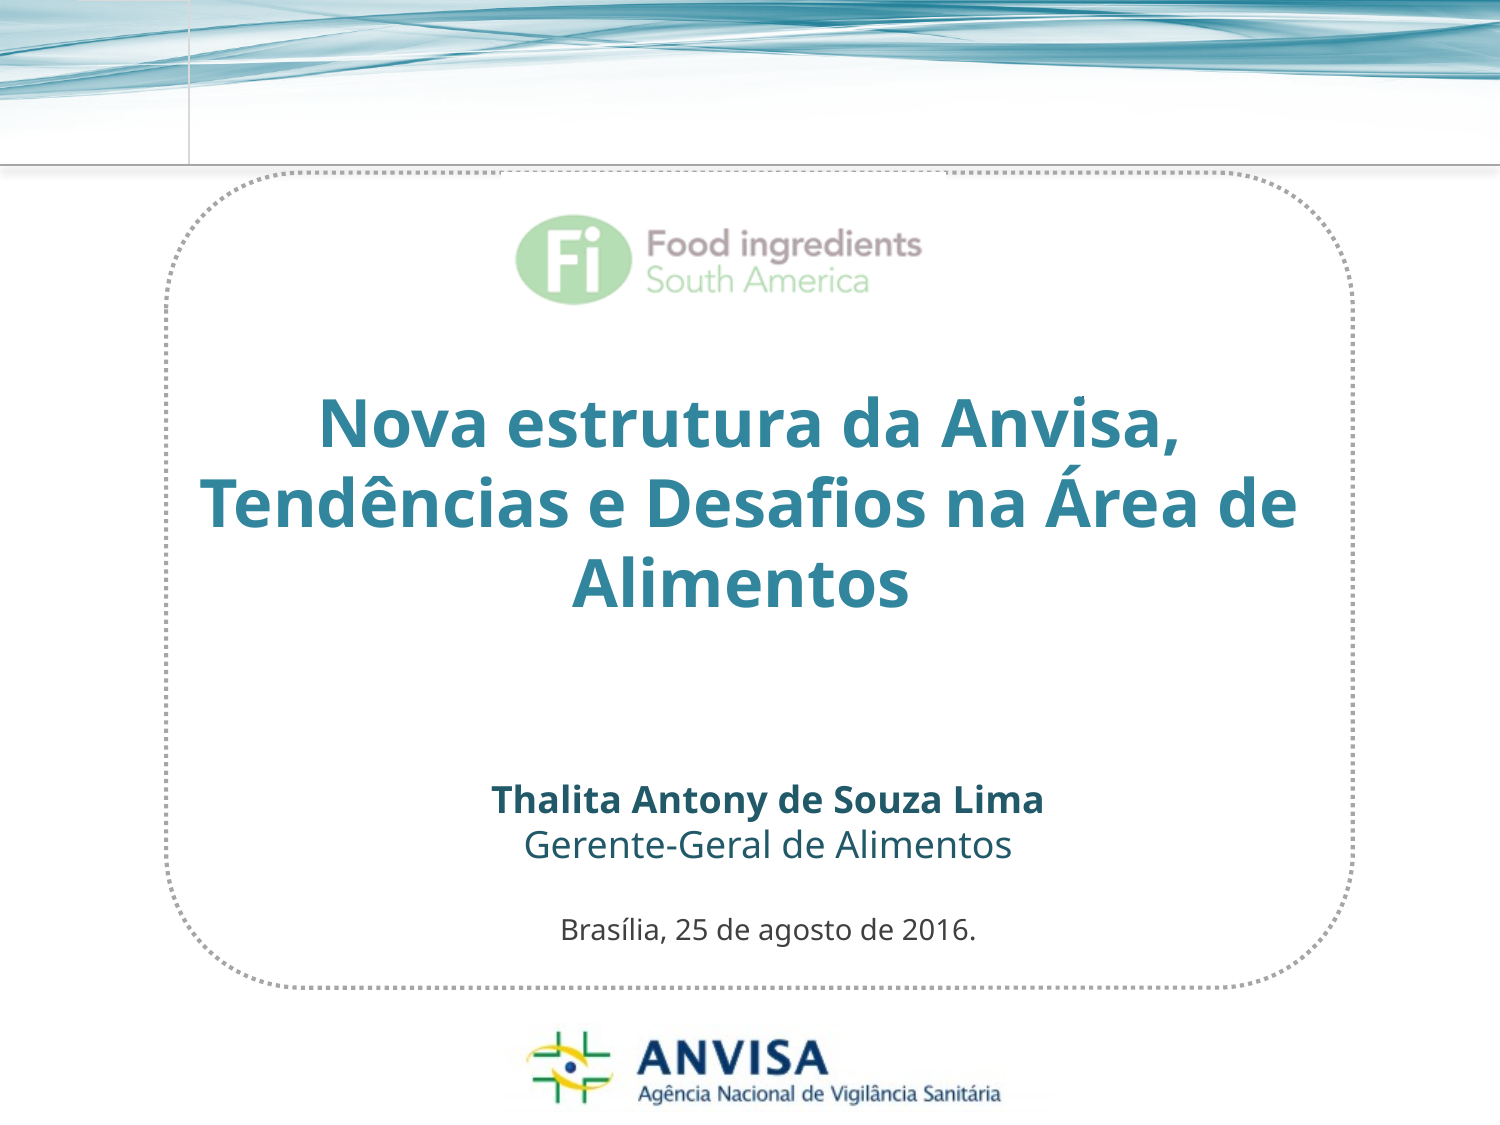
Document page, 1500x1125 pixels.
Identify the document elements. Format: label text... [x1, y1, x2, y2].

picture [501, 1022, 1054, 1112]
text_box Nova estrutura da Anvisa, Tendências e Desafios na Área de Alimentos [156, 373, 1344, 629]
text_box Thalita Antony de Souza Lima Gerente-Geral de Alimentos Brasília, 25 de agosto de 2016. [393, 768, 1144, 954]
text_box [164, 170, 1355, 990]
picture [501, 172, 946, 341]
text_box [149, 1021, 1355, 1125]
